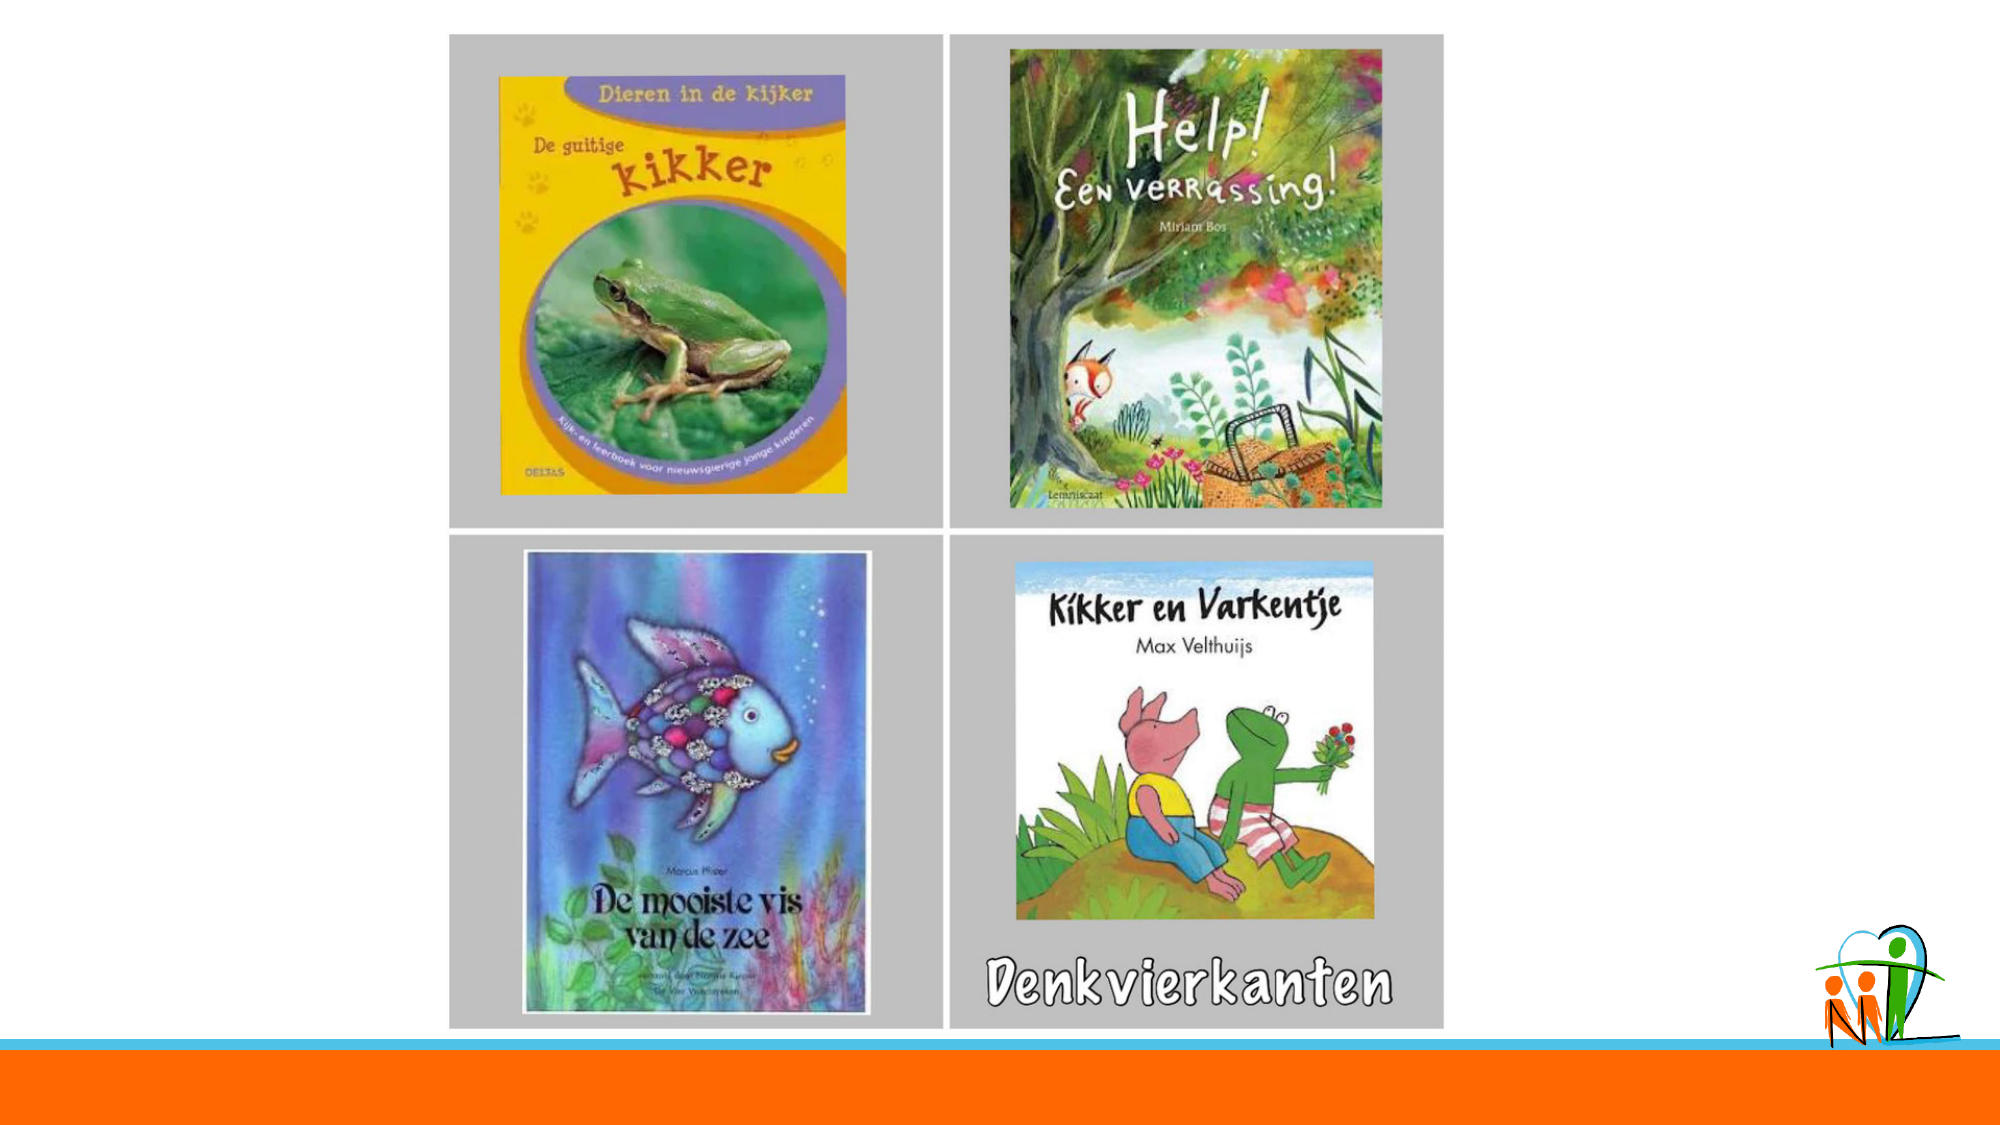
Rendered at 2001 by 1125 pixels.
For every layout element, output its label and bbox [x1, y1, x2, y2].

list [445, 30, 1447, 1032]
picture [1783, 888, 1982, 1064]
